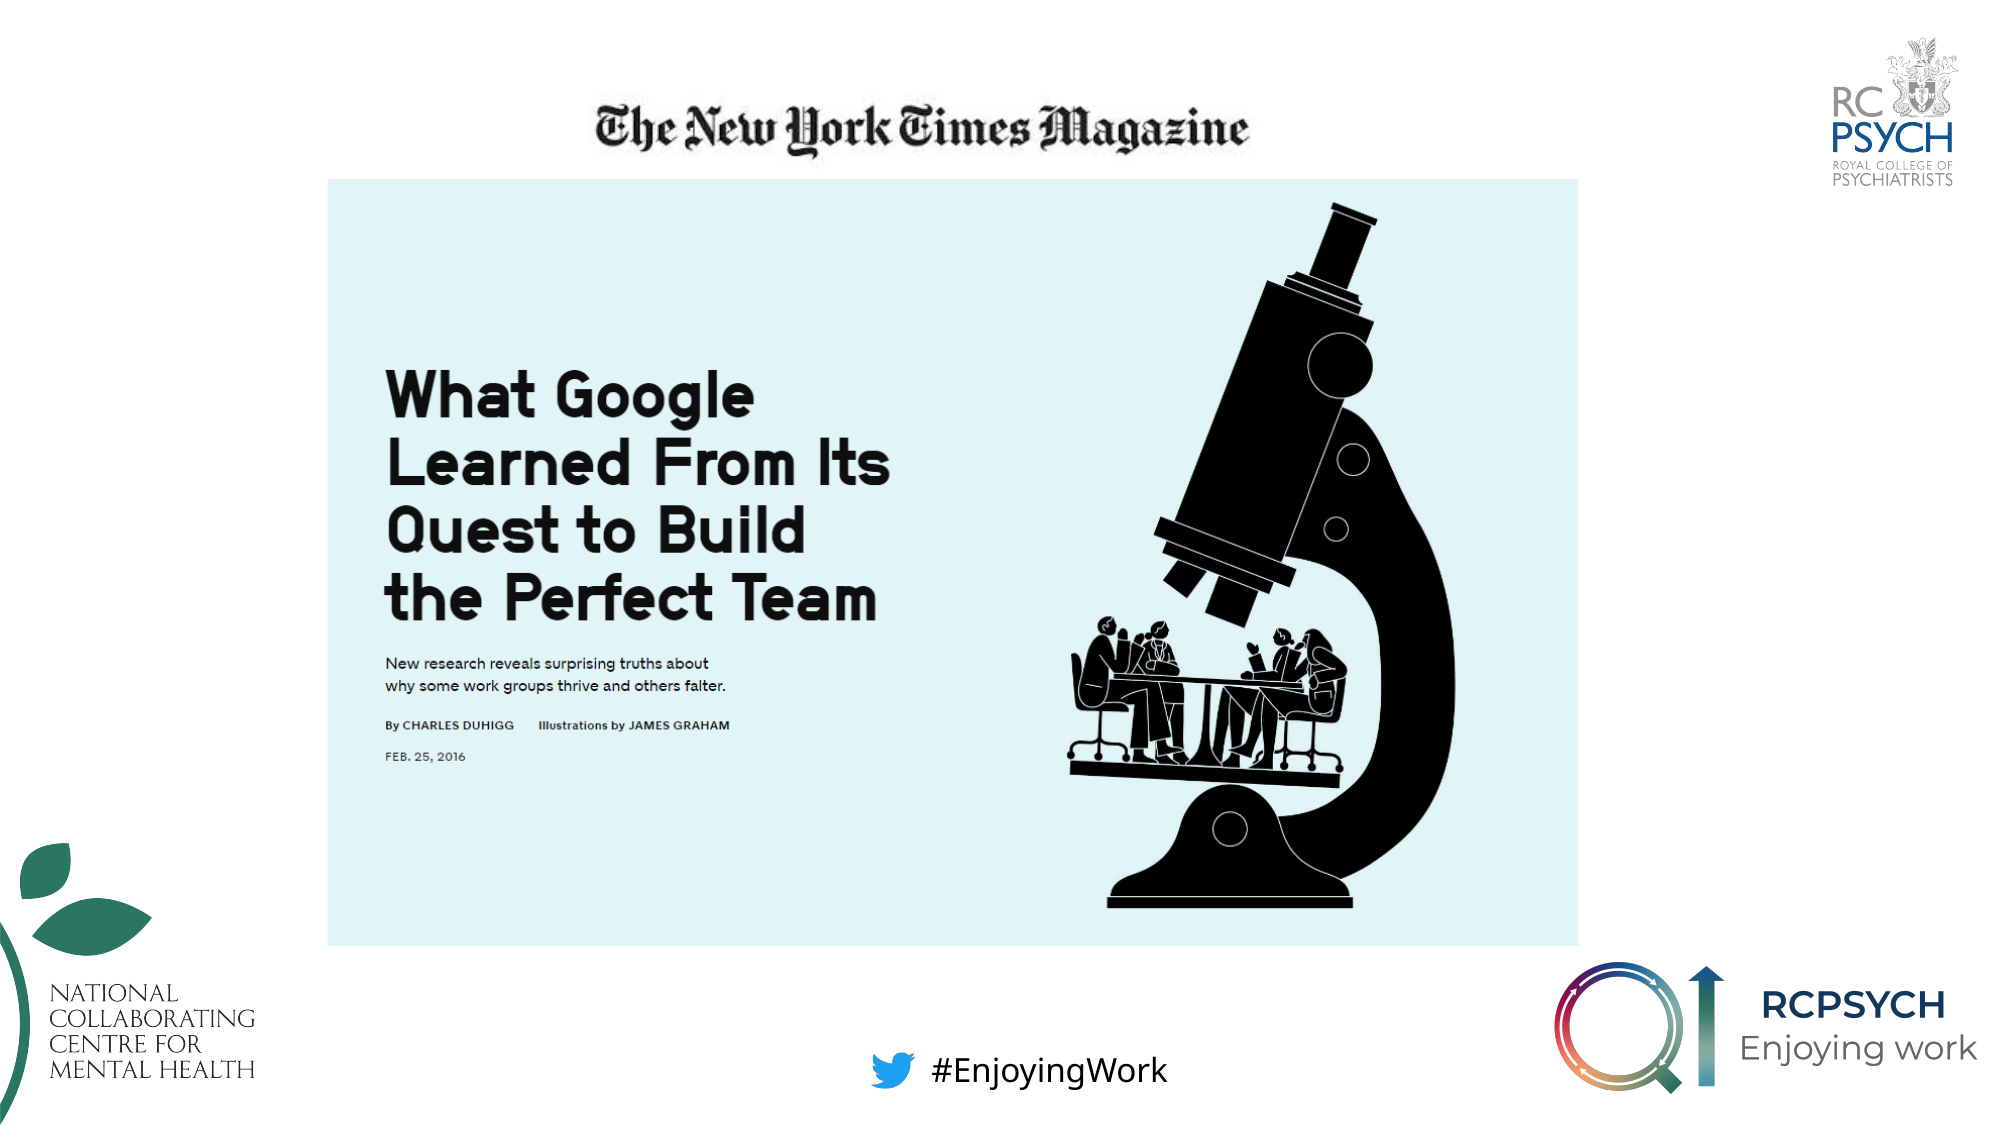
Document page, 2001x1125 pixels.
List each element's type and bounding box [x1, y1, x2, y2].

picture [0, 843, 255, 1125]
picture [1833, 37, 1959, 186]
picture [869, 1049, 917, 1092]
picture [1551, 962, 1989, 1094]
picture [327, 43, 1579, 946]
